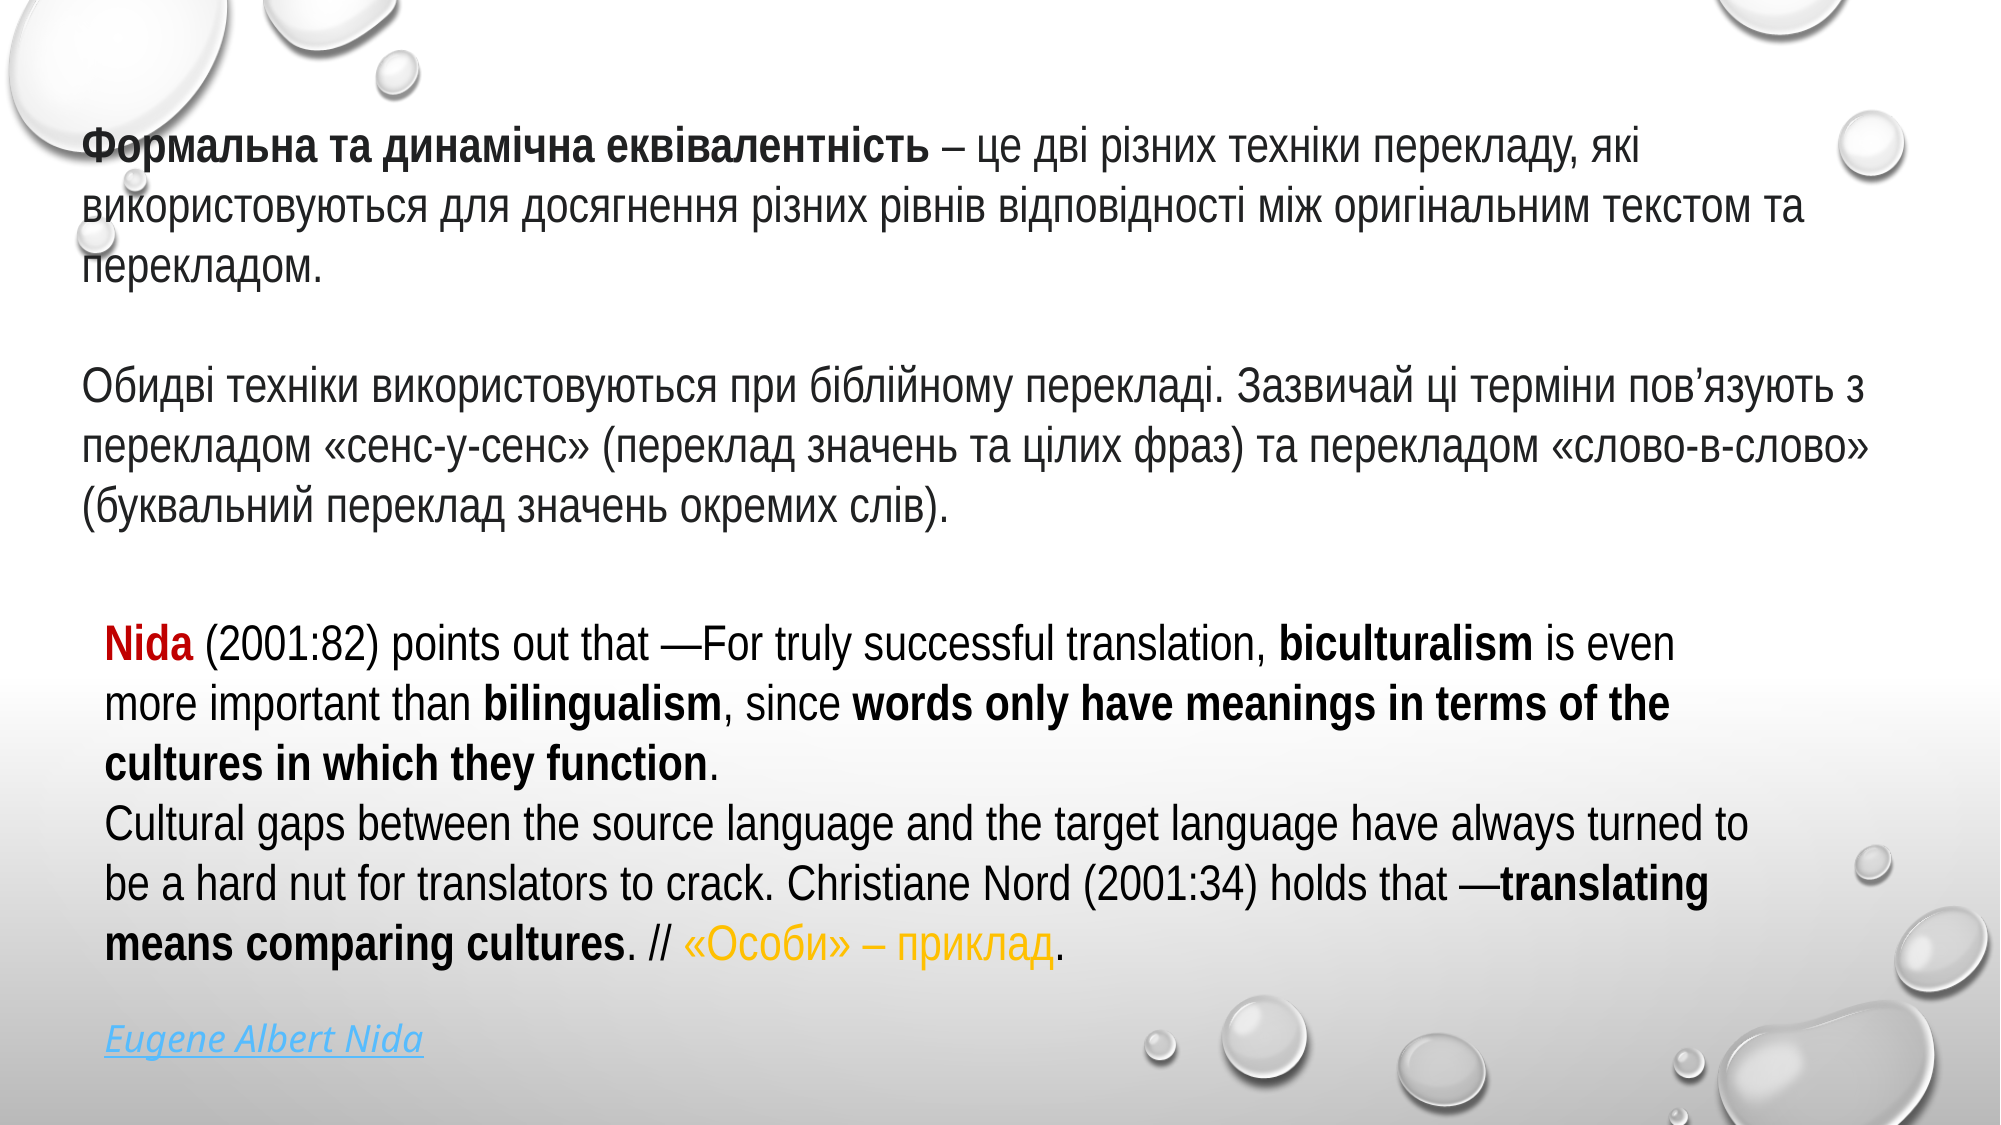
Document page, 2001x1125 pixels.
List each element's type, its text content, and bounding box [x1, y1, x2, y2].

text_box Nida (2001:82) points out that ―For truly successful translation, biculturalism is even more important than bilingualism, since words only have meanings in terms of the cultures in which they function. Cultural gaps between the source language and the target language have always turned to be a hard nut for translators to crack. Christiane Nord (2001:34) holds that ―translating means comparing cultures. // «Особи» – приклад. Eugene Albert Nida [89, 602, 1782, 1074]
picture [0, 0, 2000, 1125]
text_box Формальна та динамічна еквівалентність – це дві різних техніки перекладу, які використовуються для досягнення різних рівнів відповідності між оригінальним текстом та перекладом. Обидві техніки використовуються при біблійному перекладі. Зазвичай ці терміни пов’язують з перекладом «сенс-у-сенс» (переклад значень та цілих фраз) та перекладом «слово-в-слово» (буквальний переклад значень окремих слів). [66, 105, 1888, 540]
